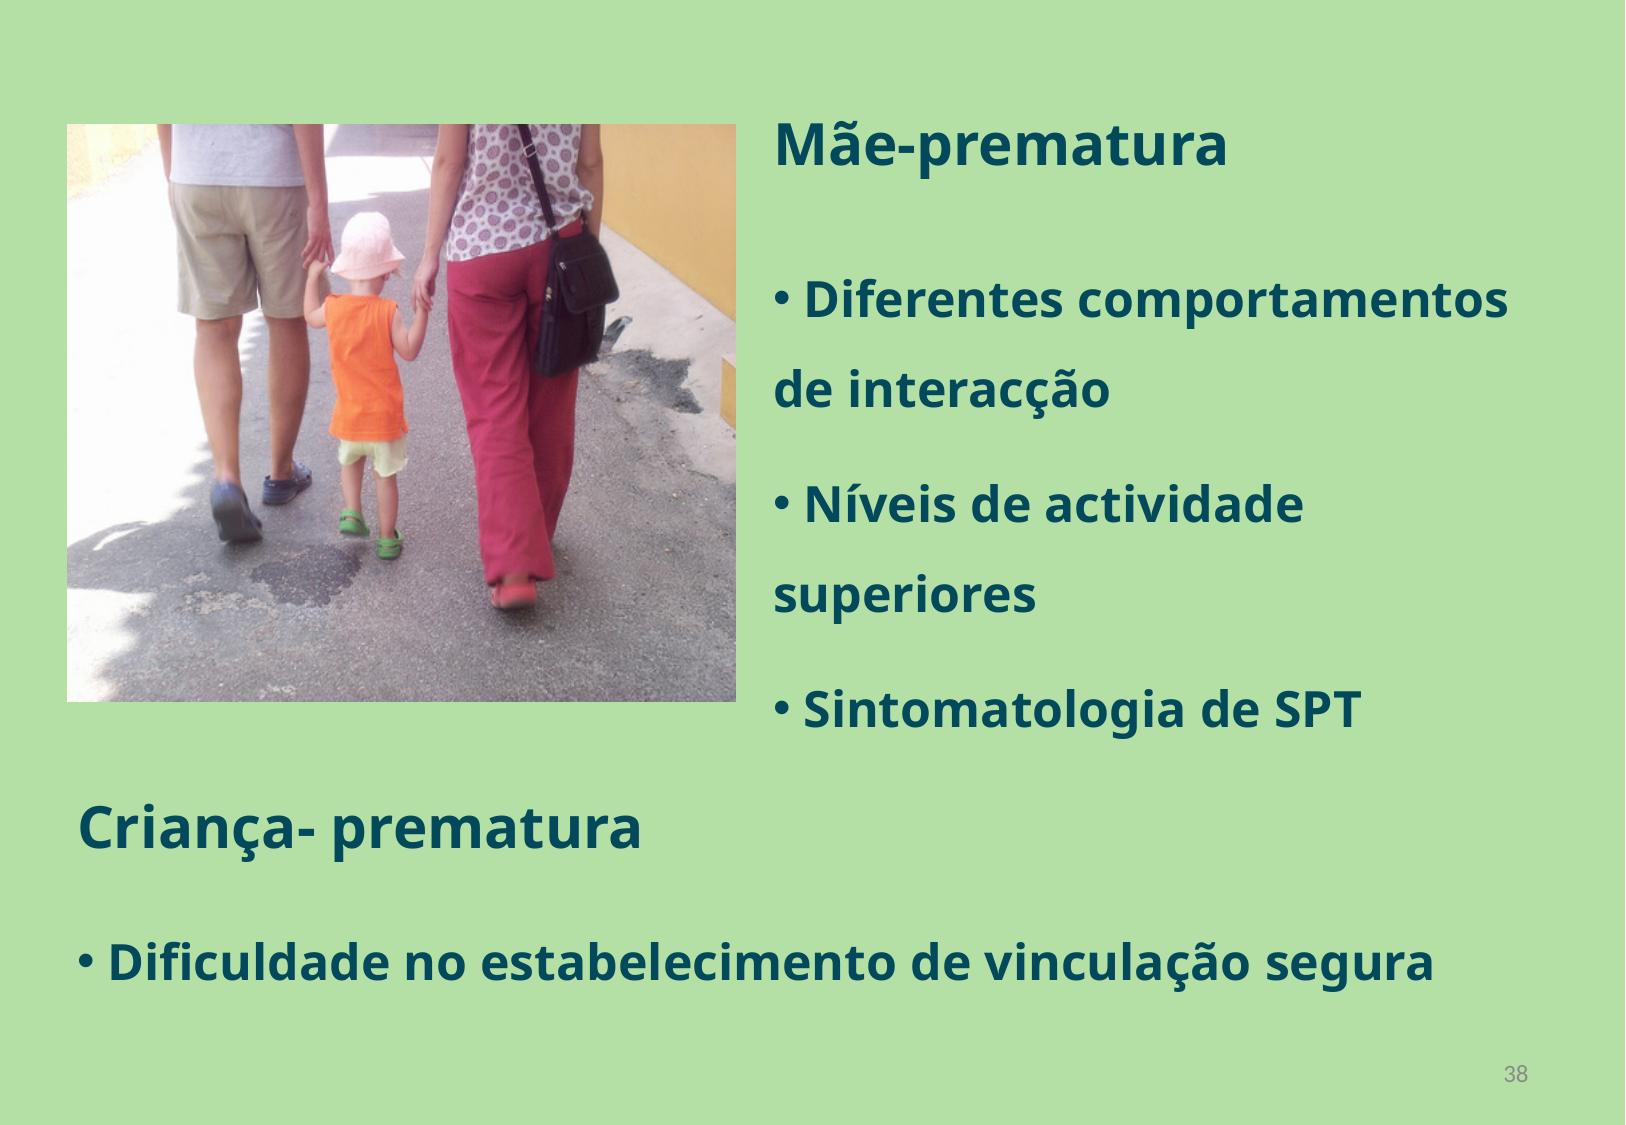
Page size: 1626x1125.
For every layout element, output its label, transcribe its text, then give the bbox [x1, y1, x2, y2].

picture [67, 124, 736, 702]
text_box Mãe-prematura Diferentes comportamentos de interacção Níveis de actividade superiores Sintomatologia de SPT [758, 99, 1585, 745]
slide_number 38 [1164, 1042, 1544, 1103]
text_box Criança- prematura Dificuldade no estabelecimento de vinculação segura [62, 782, 1552, 998]
